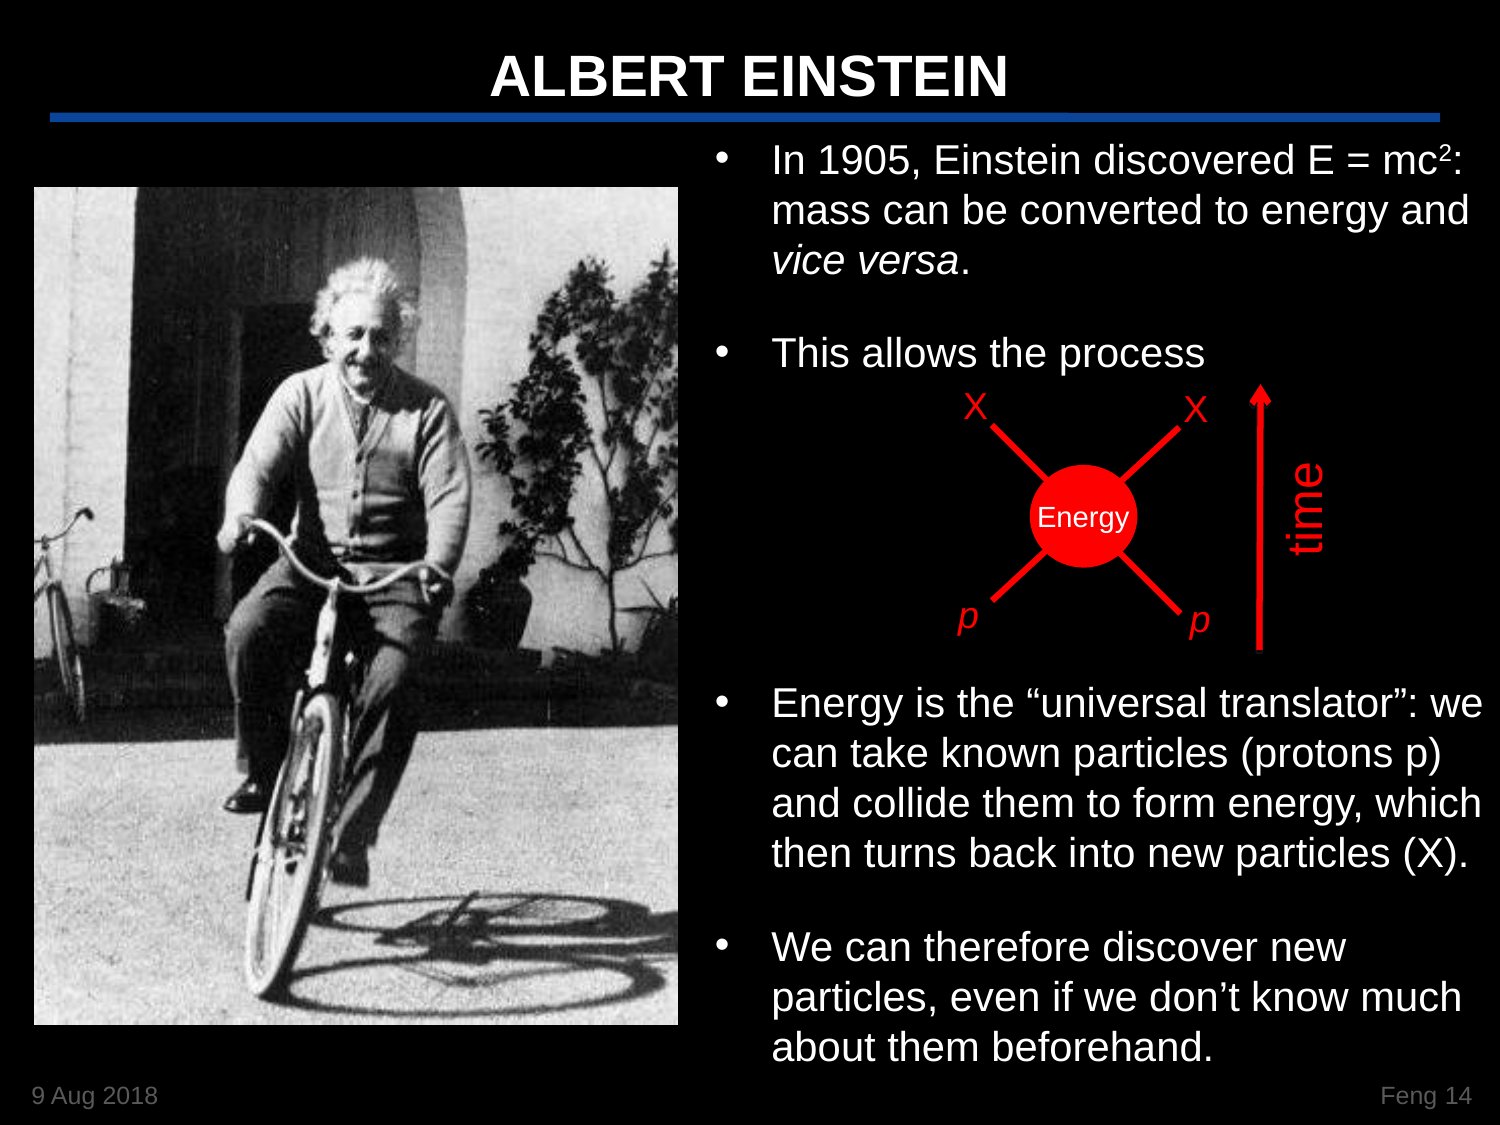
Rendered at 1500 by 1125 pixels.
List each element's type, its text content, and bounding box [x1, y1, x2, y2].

picture [33, 187, 679, 1026]
list In 1905, Einstein discovered E = mc2: mass can be converted to energy and vice versa. This allows the process Energy is the “universal translator”: we can take known particles (protons p) and collide them to form energy, which then turns back into new particles (X). We can therefore discover new particles, even if we don’t know much about them beforehand. [699, 125, 1500, 1063]
title ALBERT EINSTEIN [112, 12, 1388, 133]
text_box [943, 374, 1313, 651]
